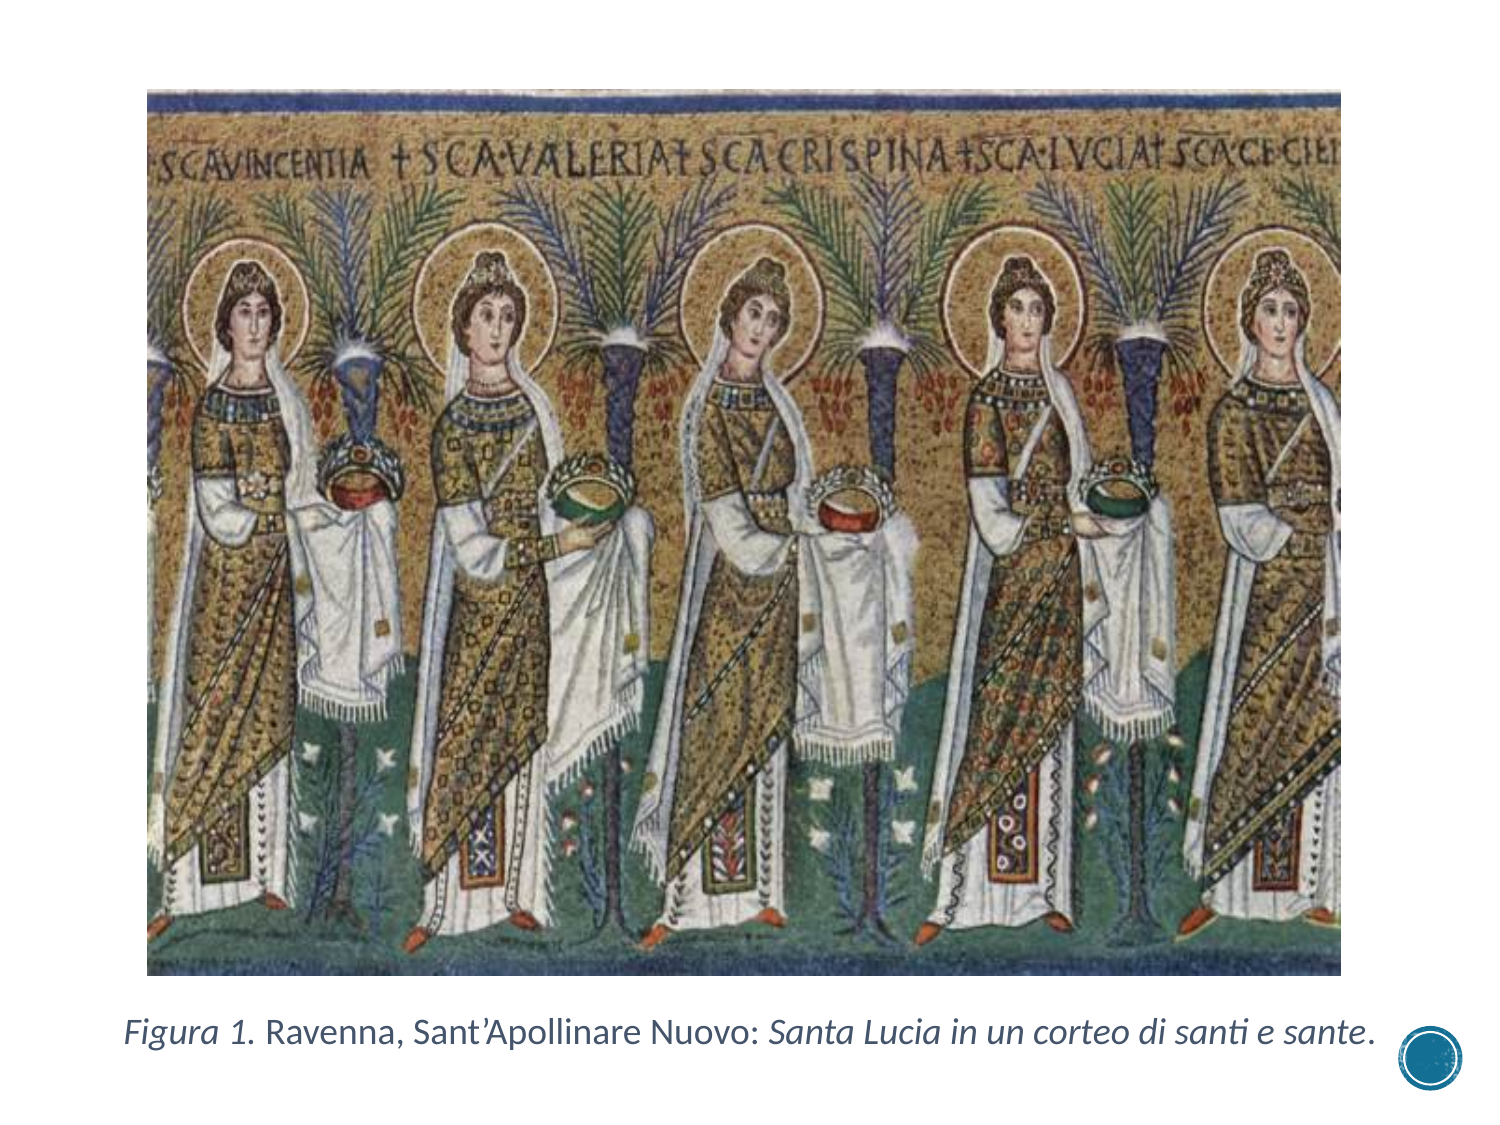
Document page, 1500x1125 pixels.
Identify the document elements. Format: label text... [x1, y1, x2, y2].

text_box Figura 1. Ravenna, Sant’Apollinare Nuovo: Santa Lucia in un corteo di santi e sante. [0, 999, 1500, 1060]
picture [147, 89, 1341, 976]
